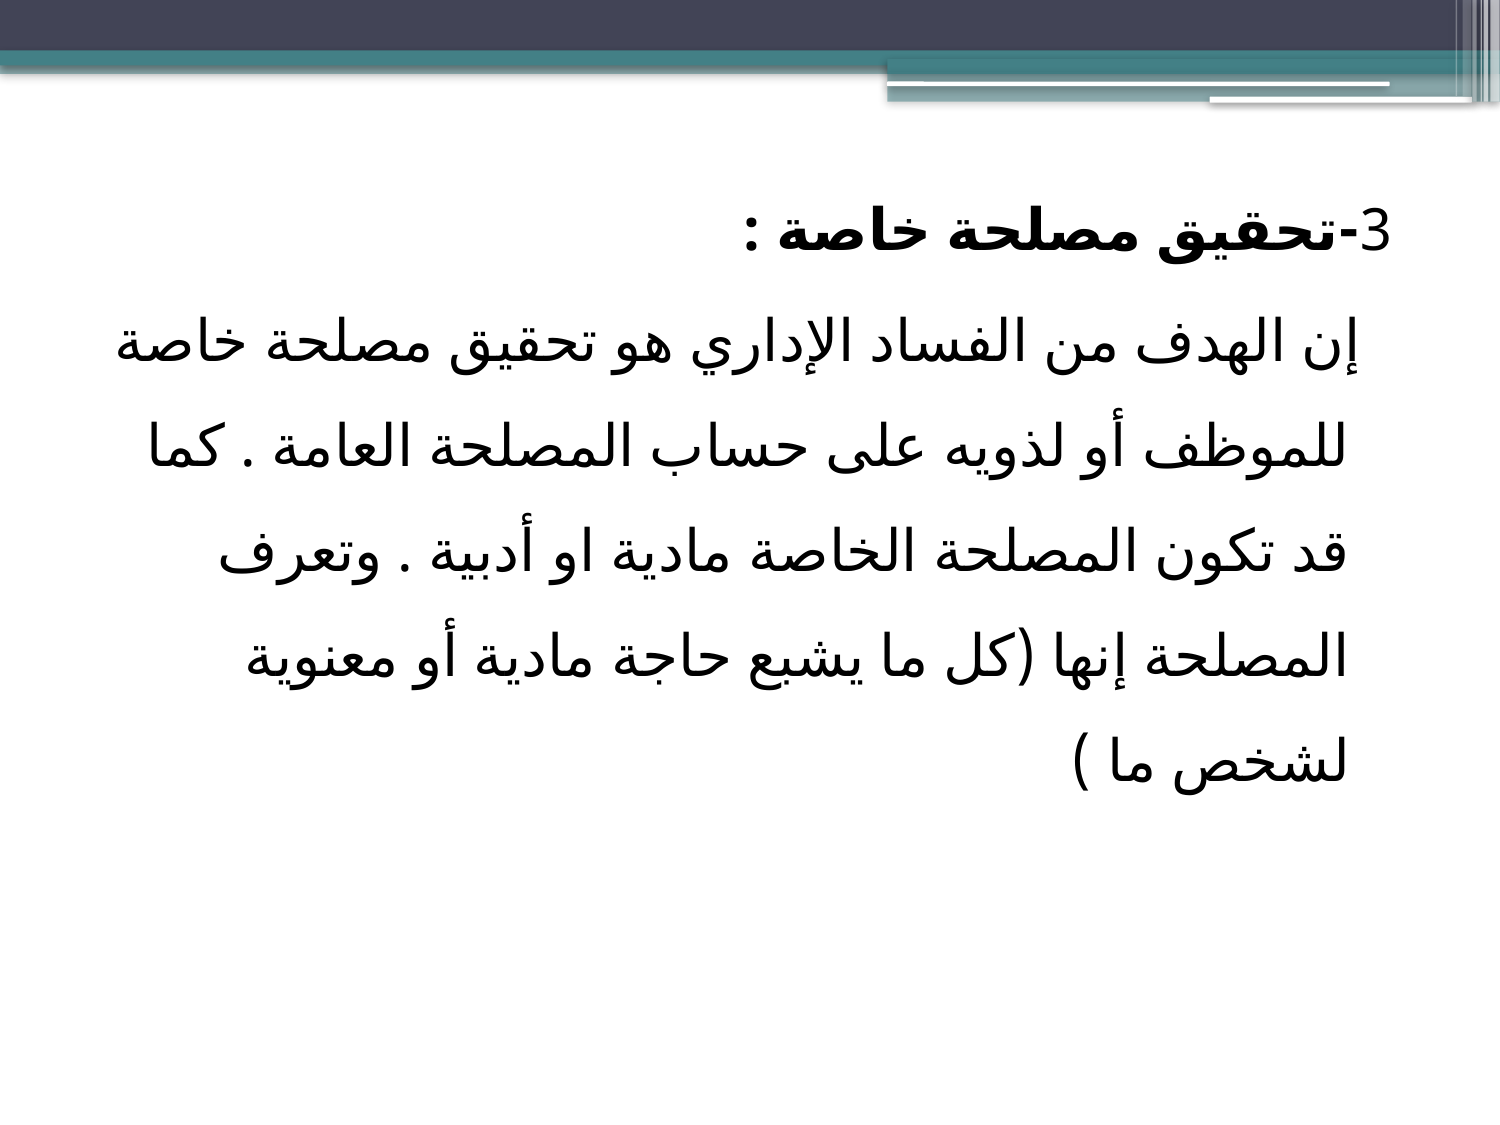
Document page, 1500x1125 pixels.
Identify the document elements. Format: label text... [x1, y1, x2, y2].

list 3-تحقيق مصلحة خاصة : إن الهدف من الفساد الإداري هو تحقيق مصلحة خاصة للموظف أو لذويه على حساب المصلحة العامة . كما قد تكون المصلحة الخاصة مادية او أدبية . وتعرف المصلحة إنها (كل ما يشبع حاجة مادية أو معنوية لشخص ما ) [75, 184, 1425, 1079]
